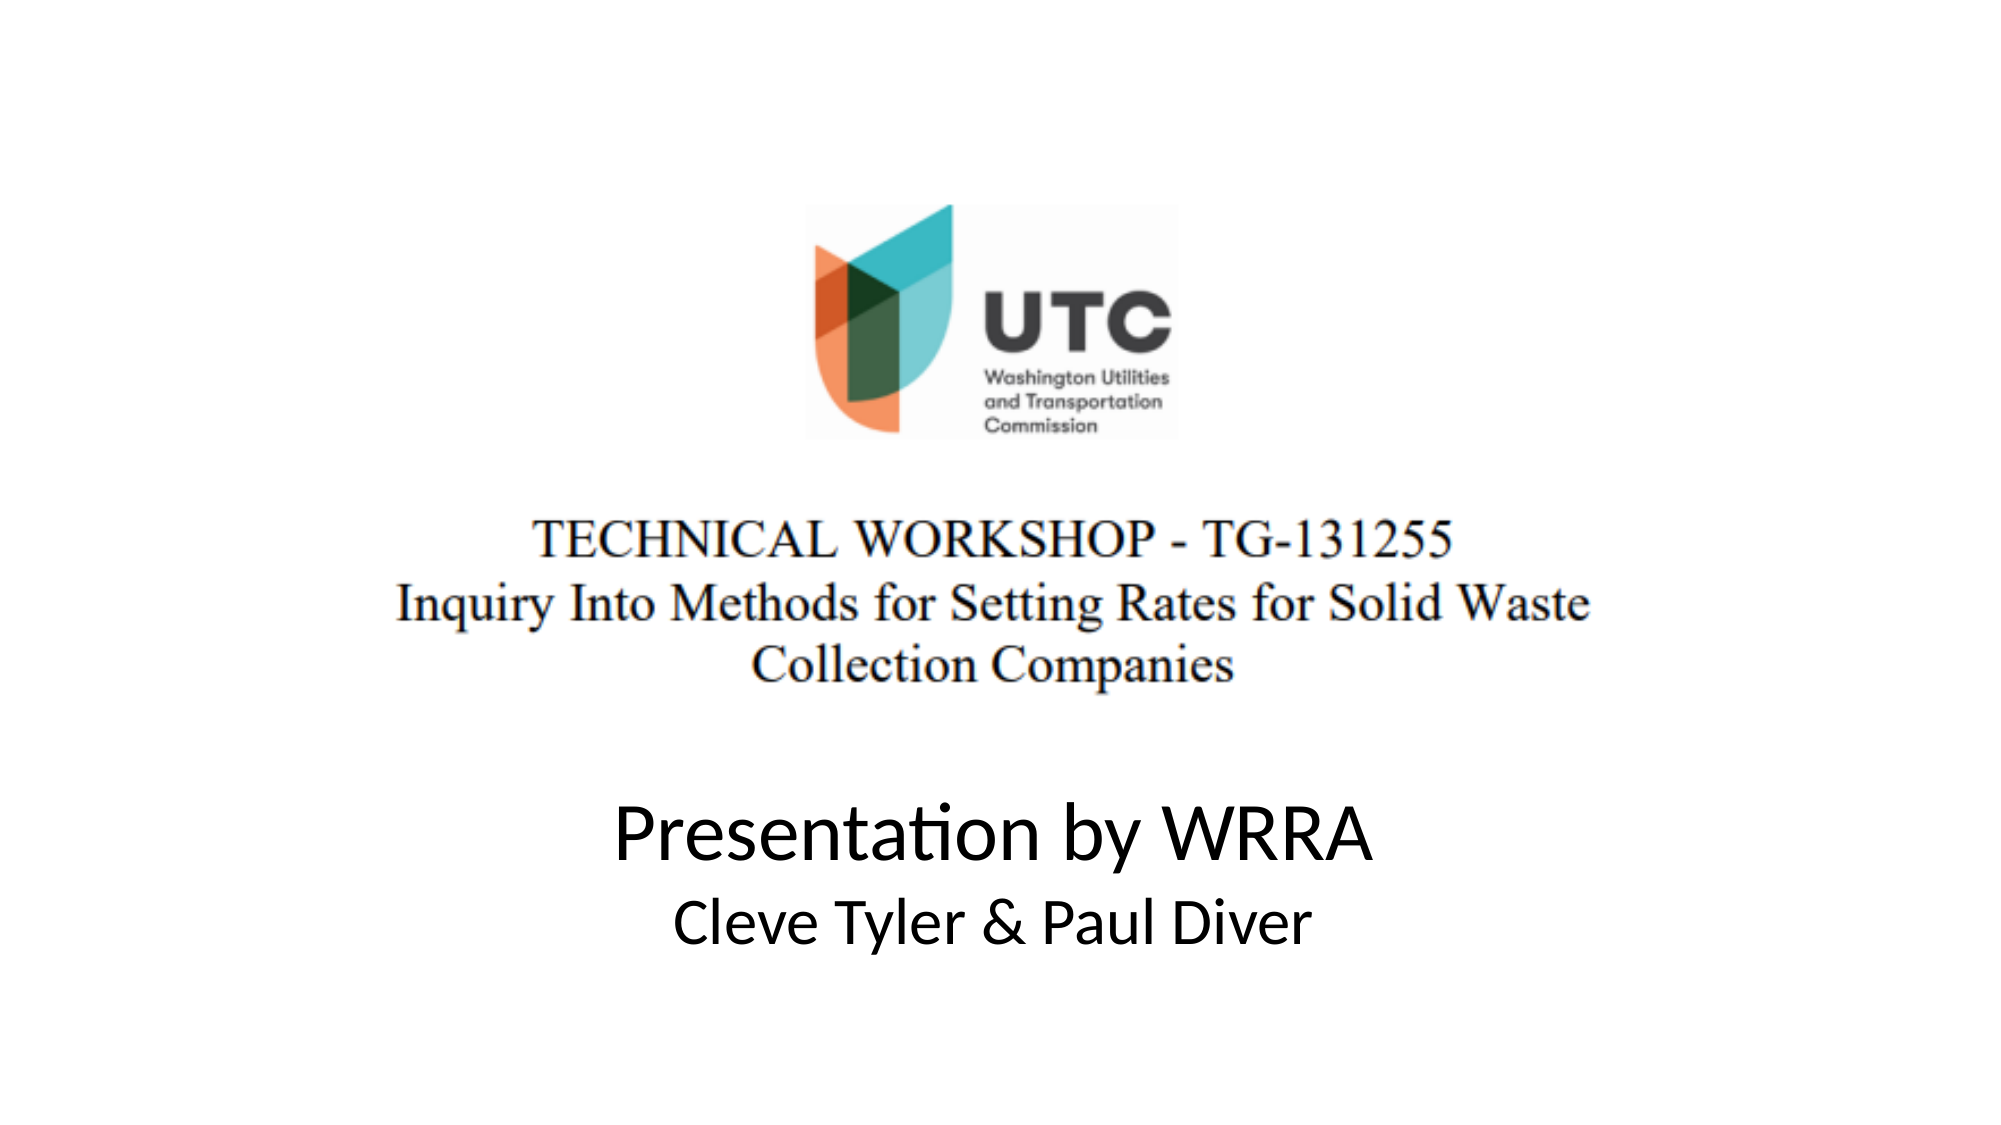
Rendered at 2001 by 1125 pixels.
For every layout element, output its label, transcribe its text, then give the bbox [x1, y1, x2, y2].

text_box Presentation by WRRA Cleve Tyler & Paul Diver [472, 770, 1516, 965]
picture [211, 76, 1777, 737]
